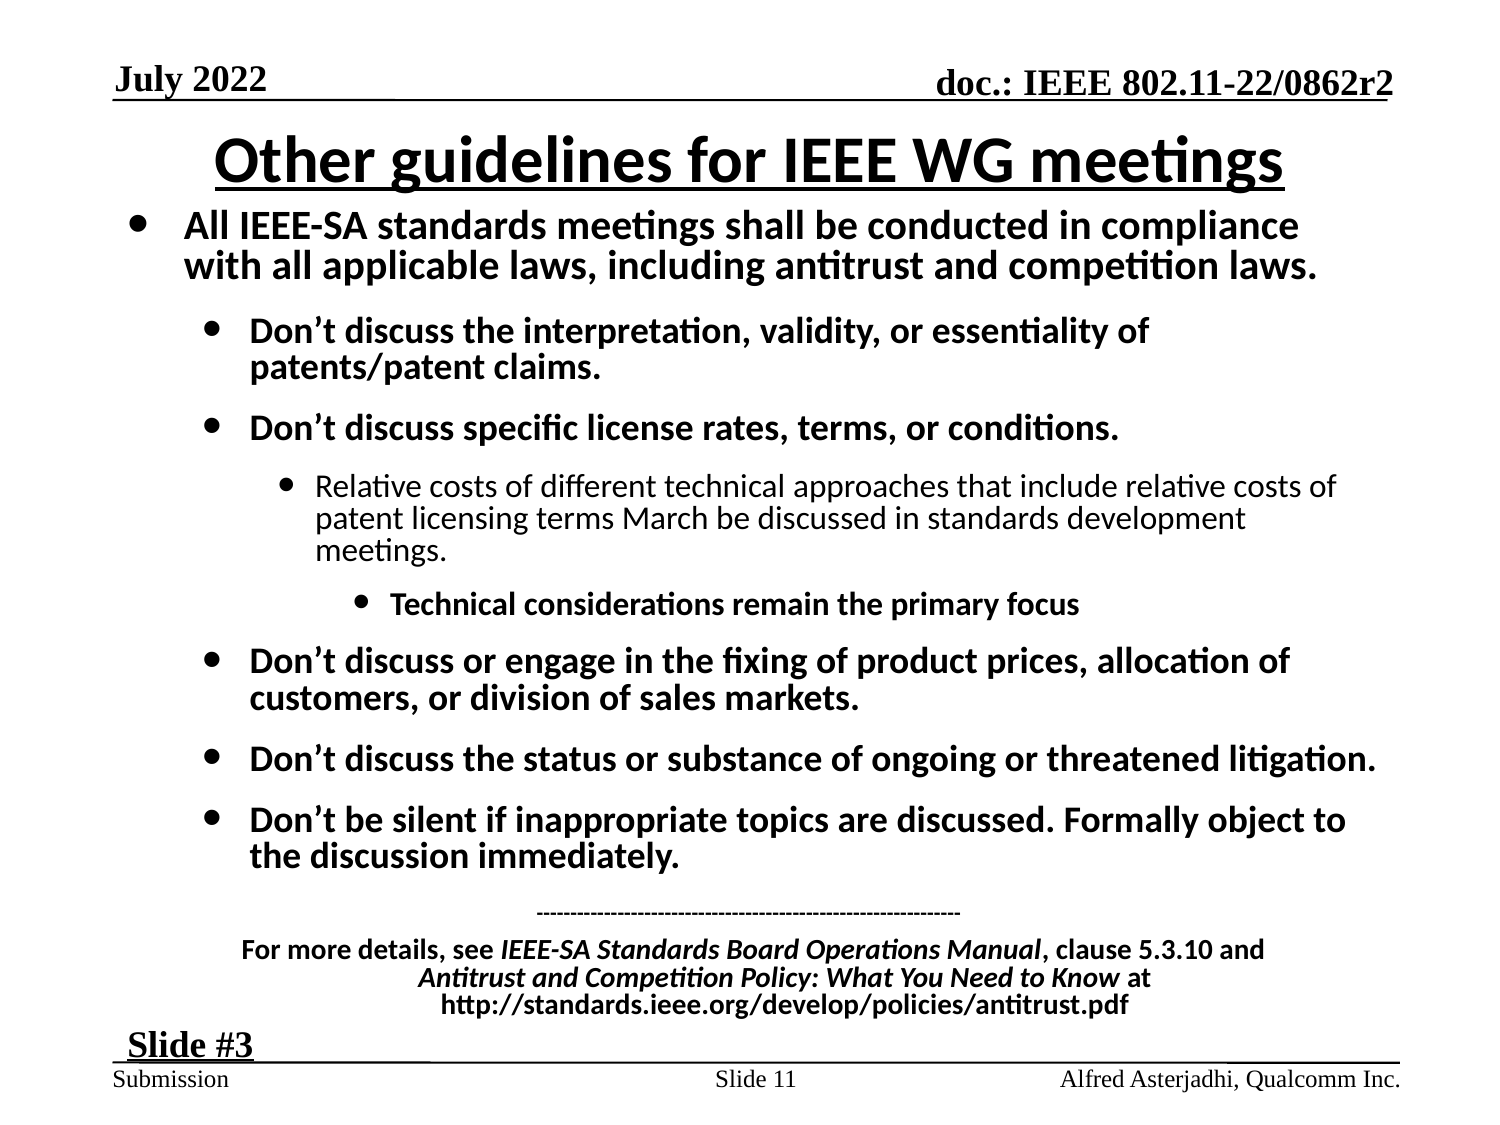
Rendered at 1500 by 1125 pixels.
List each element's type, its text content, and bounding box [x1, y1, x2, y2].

list All IEEE-SA standards meetings shall be conducted in compliance with all applicable laws, including antitrust and competition laws. Don’t discuss the interpretation, validity, or essentiality of patents/patent claims. Don’t discuss specific license rates, terms, or conditions. Relative costs of different technical approaches that include relative costs of patent licensing terms March be discussed in standards development meetings. Technical considerations remain the primary focus Don’t discuss or engage in the fixing of product prices, allocation of customers, or division of sales markets. Don’t discuss the status or substance of ongoing or threatened litigation. Don’t be silent if inappropriate topics are discussed. Formally object to the discussion immediately. --------------------------------------------------------------- For more details, see IEEE-SA Standards Board Operations Manual, clause 5.3.10 and Antitrust and Competition Policy: What You Need to Know at http://standards.ieee.org/develop/policies/antitrust.pdf [112, 199, 1402, 1063]
title Other guidelines for IEEE WG meetings [112, 112, 1388, 199]
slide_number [114, 54, 493, 100]
slide_number Slide 11 [712, 1061, 800, 1123]
text_box Slide #3 [112, 1012, 269, 1073]
footer Alfred Asterjadhi, Qualcomm Inc. [878, 1061, 1402, 1093]
